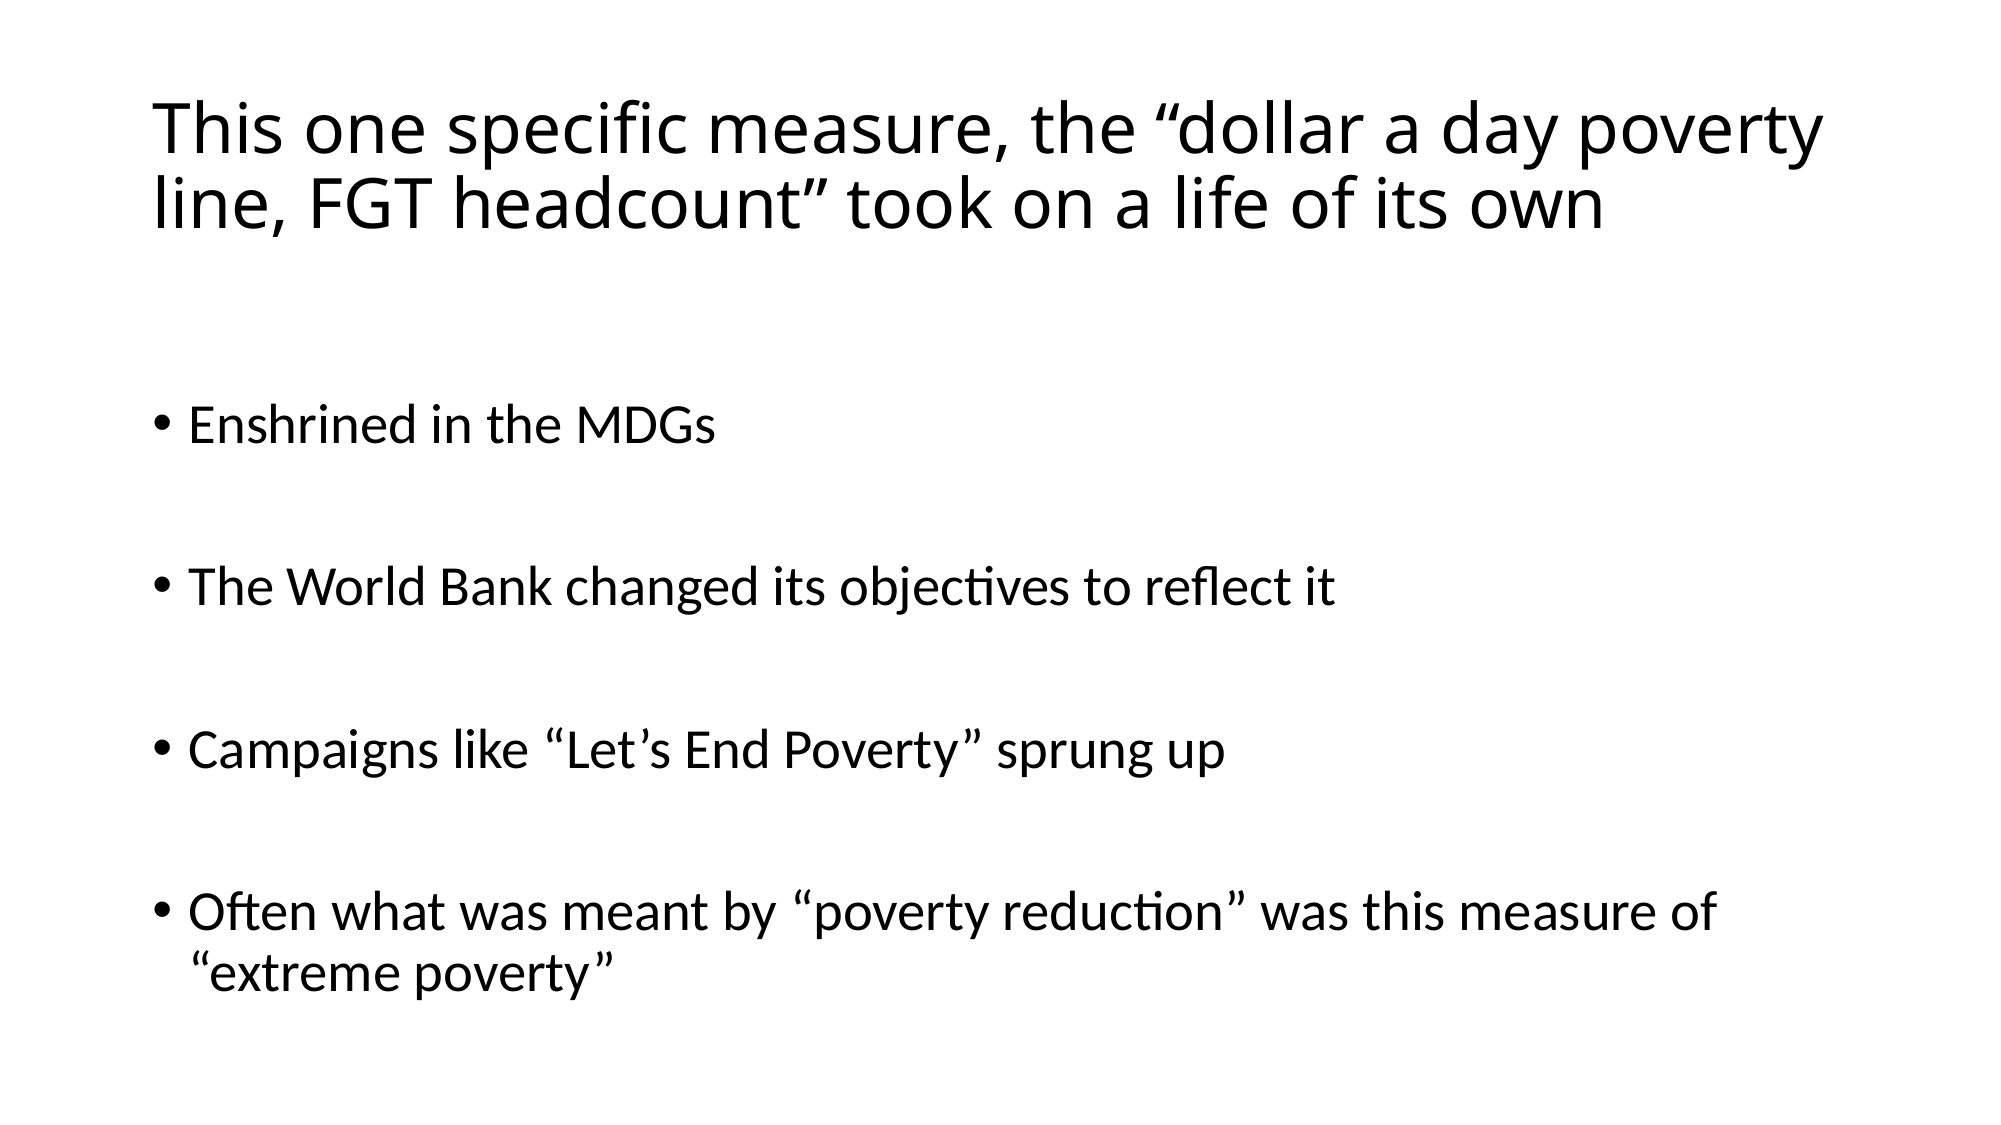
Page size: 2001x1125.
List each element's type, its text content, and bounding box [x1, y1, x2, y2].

list Enshrined in the MDGs The World Bank changed its objectives to reflect it Campaigns like “Let’s End Poverty” sprung up Often what was meant by “poverty reduction” was this measure of “extreme poverty” [137, 299, 1863, 1014]
title This one specific measure, the “dollar a day poverty line, FGT headcount” took on a life of its own [137, 59, 1863, 278]
